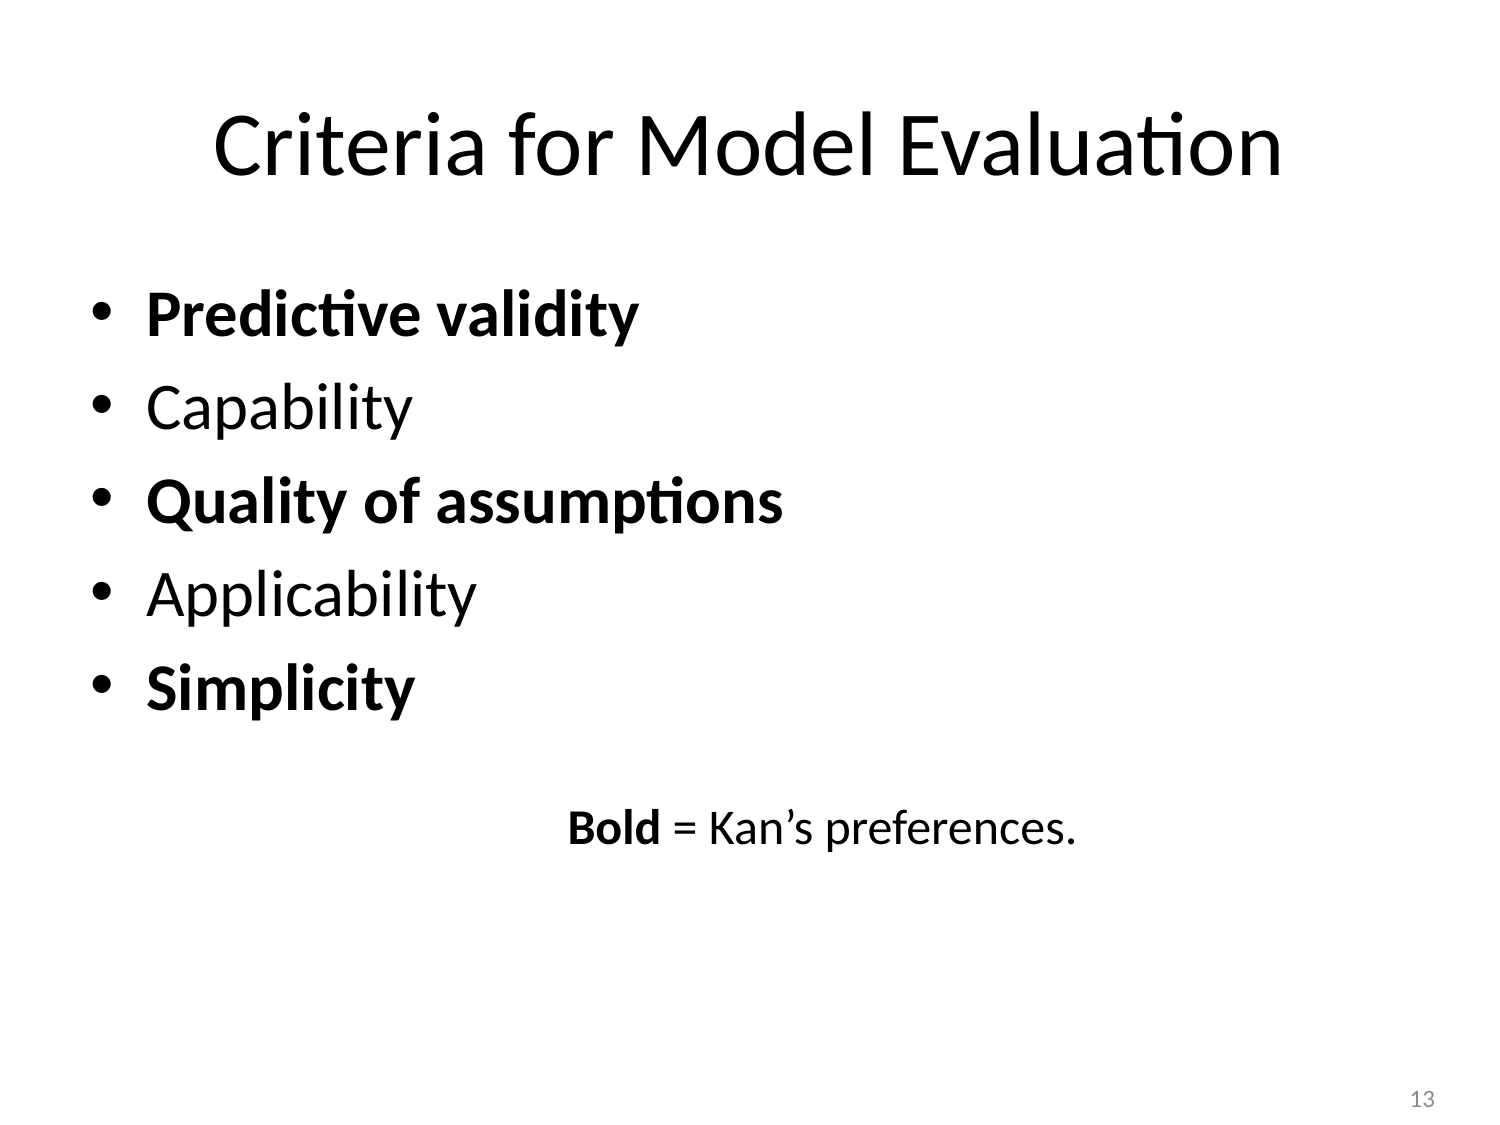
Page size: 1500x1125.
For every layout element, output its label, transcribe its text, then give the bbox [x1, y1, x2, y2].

text_box Bold = Kan’s preferences. [552, 787, 1093, 863]
title Criteria for Model Evaluation [75, 45, 1425, 233]
list Predictive validity Capability Quality of assumptions Applicability Simplicity [75, 262, 1425, 1005]
